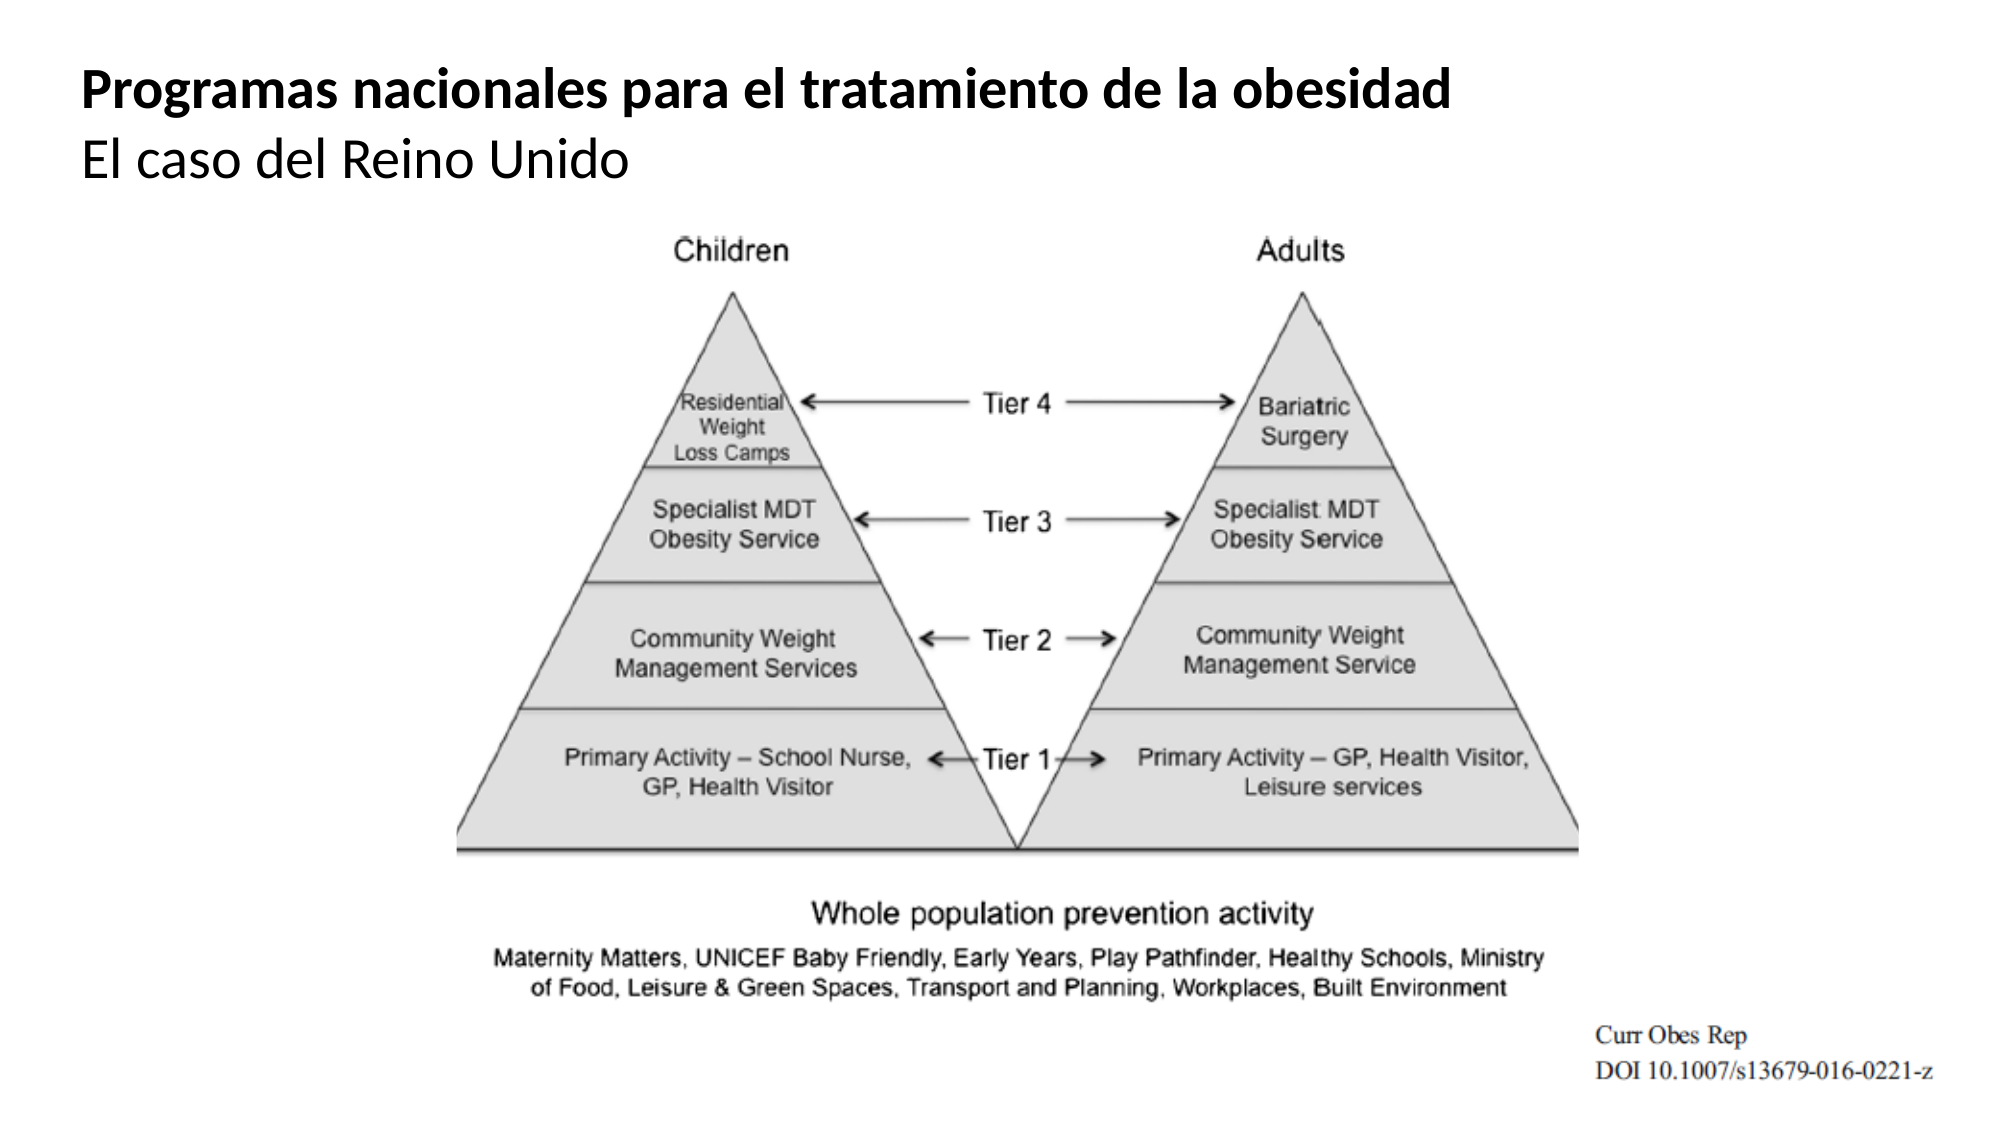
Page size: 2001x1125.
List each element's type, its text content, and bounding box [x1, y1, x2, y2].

picture [456, 218, 1950, 1088]
text_box Programas nacionales para el tratamiento de la obesidad El caso del Reino Unido [66, 42, 1934, 198]
